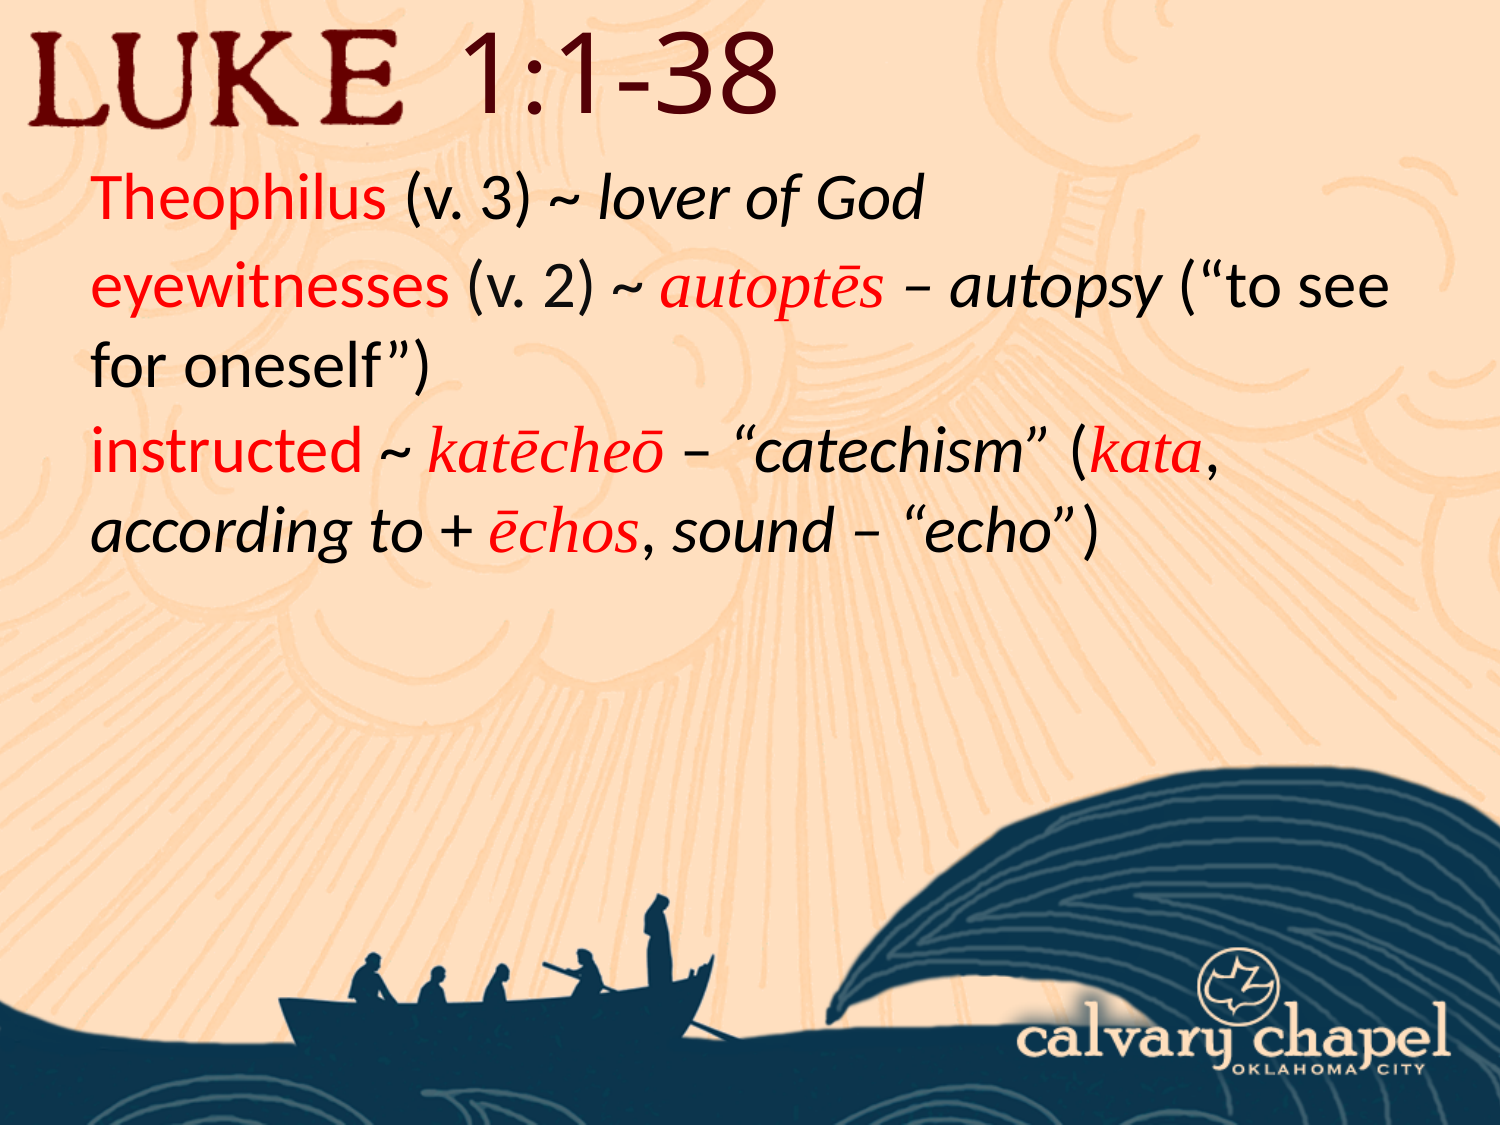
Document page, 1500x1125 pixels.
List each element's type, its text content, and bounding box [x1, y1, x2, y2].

text_box instructed ~ katēcheō – “catechism” (kata, according to + ēchos, sound – “echo”) [75, 398, 1428, 573]
text_box eyewitnesses (v. 2) ~ autoptēs – autopsy (“to see for oneself”) [76, 233, 1425, 398]
text_box Theophilus (v. 3) ~ lover of God [75, 145, 1428, 241]
picture [0, 0, 1500, 1125]
text_box 1:1-38 [441, 0, 974, 144]
